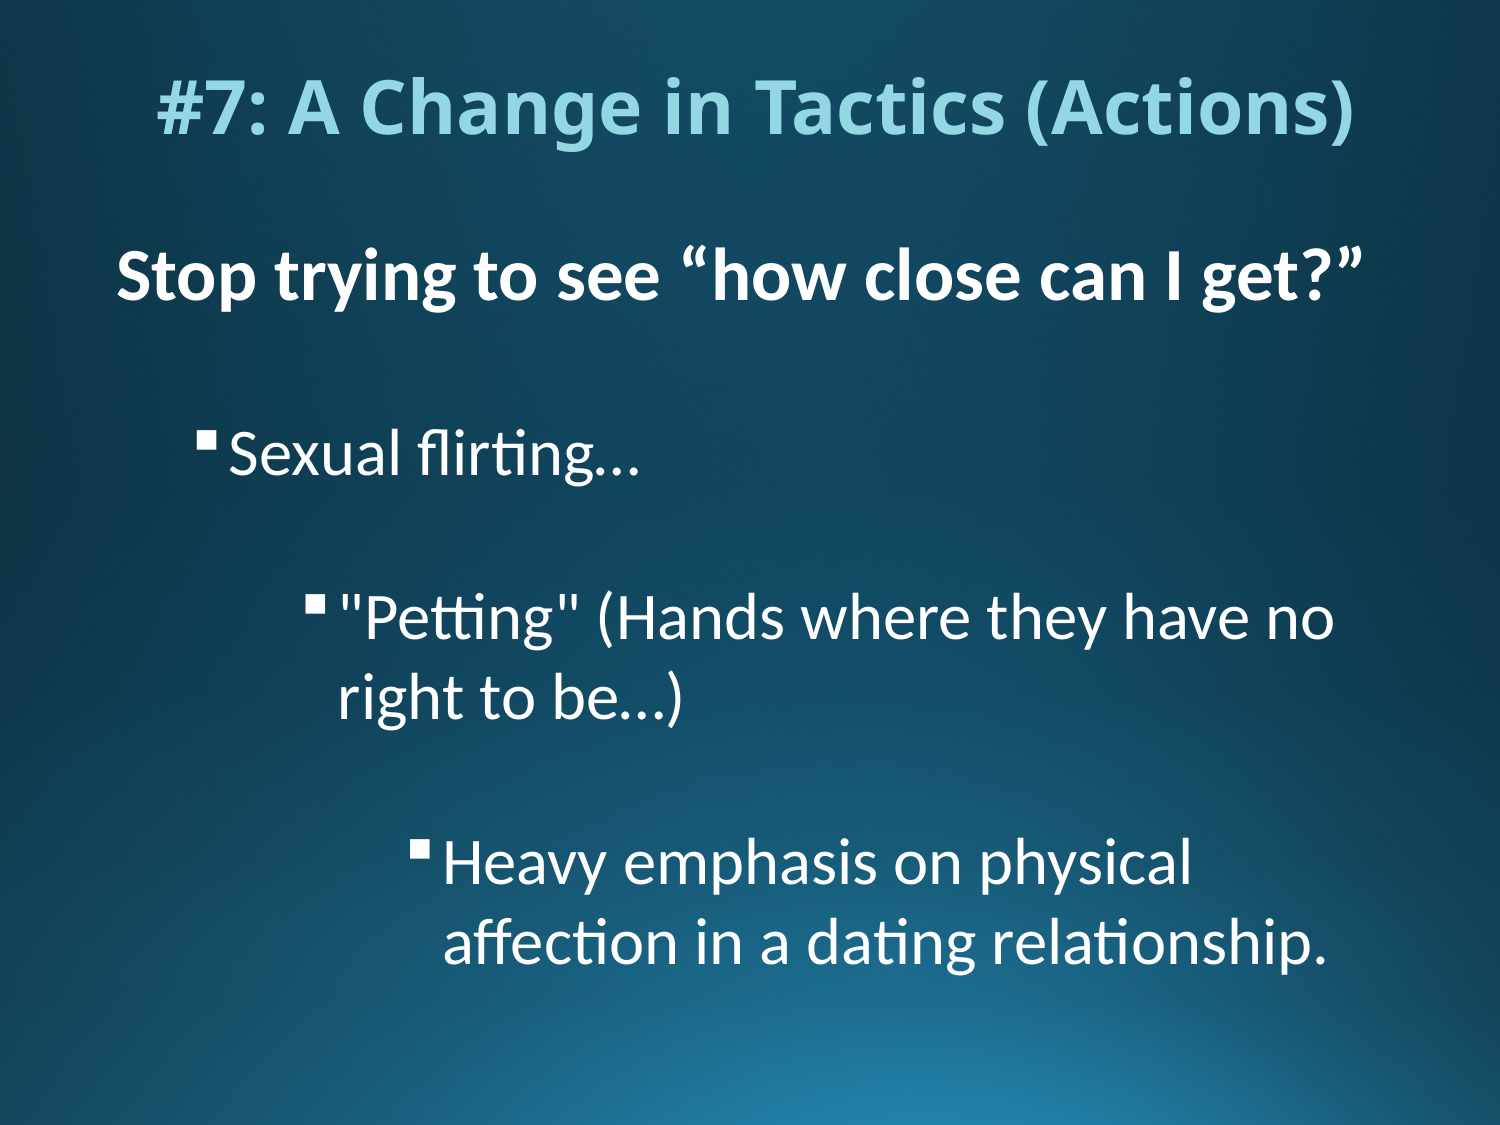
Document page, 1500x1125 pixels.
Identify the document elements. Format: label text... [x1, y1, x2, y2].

picture [0, 0, 1500, 1125]
text_box Sexual flirting… [26, 401, 1365, 497]
text_box "Petting" (Hands where they have no right to be…) [135, 565, 1474, 741]
text_box Stop trying to see “how close can I get?” [26, 217, 1410, 323]
text_box Heavy emphasis on physical affection in a dating relationship. [239, 810, 1410, 985]
list #7: A Change in Tactics (Actions) [62, 62, 1450, 175]
